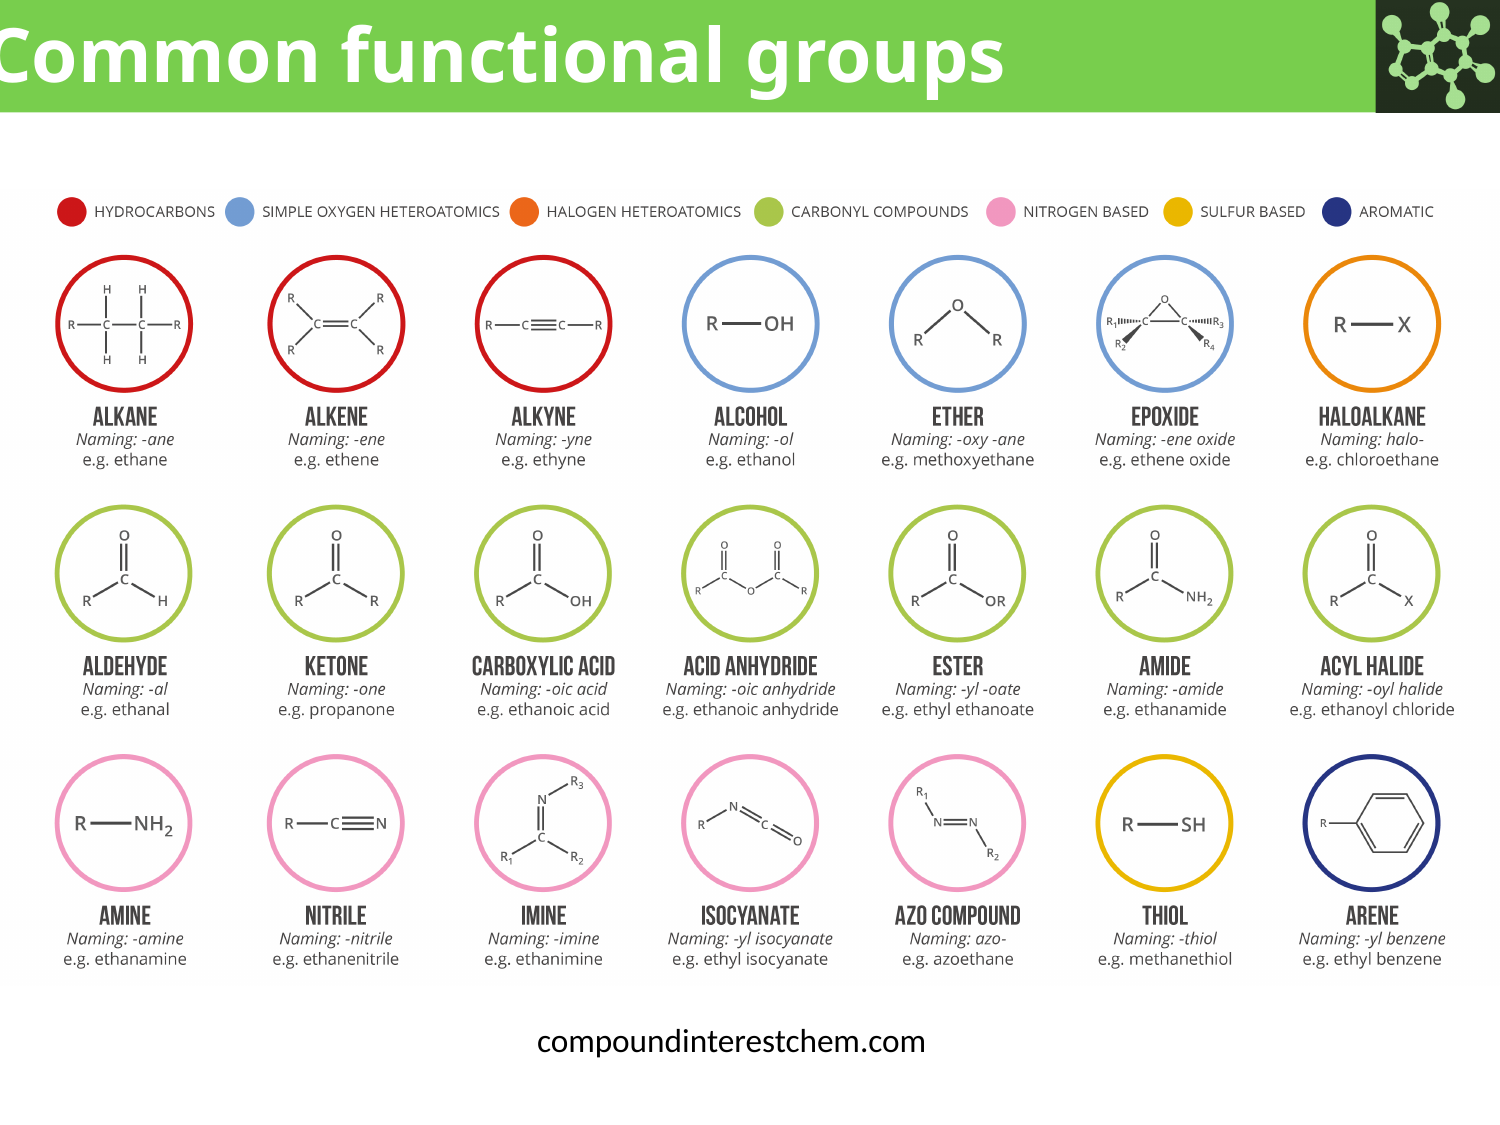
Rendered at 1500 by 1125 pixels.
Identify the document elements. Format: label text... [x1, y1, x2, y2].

picture [0, 189, 1500, 986]
text_box [0, 0, 1375, 113]
picture [1375, 0, 1500, 113]
text_box Common functional groups [0, 0, 1022, 105]
text_box compoundinterestchem.com [522, 1012, 942, 1067]
